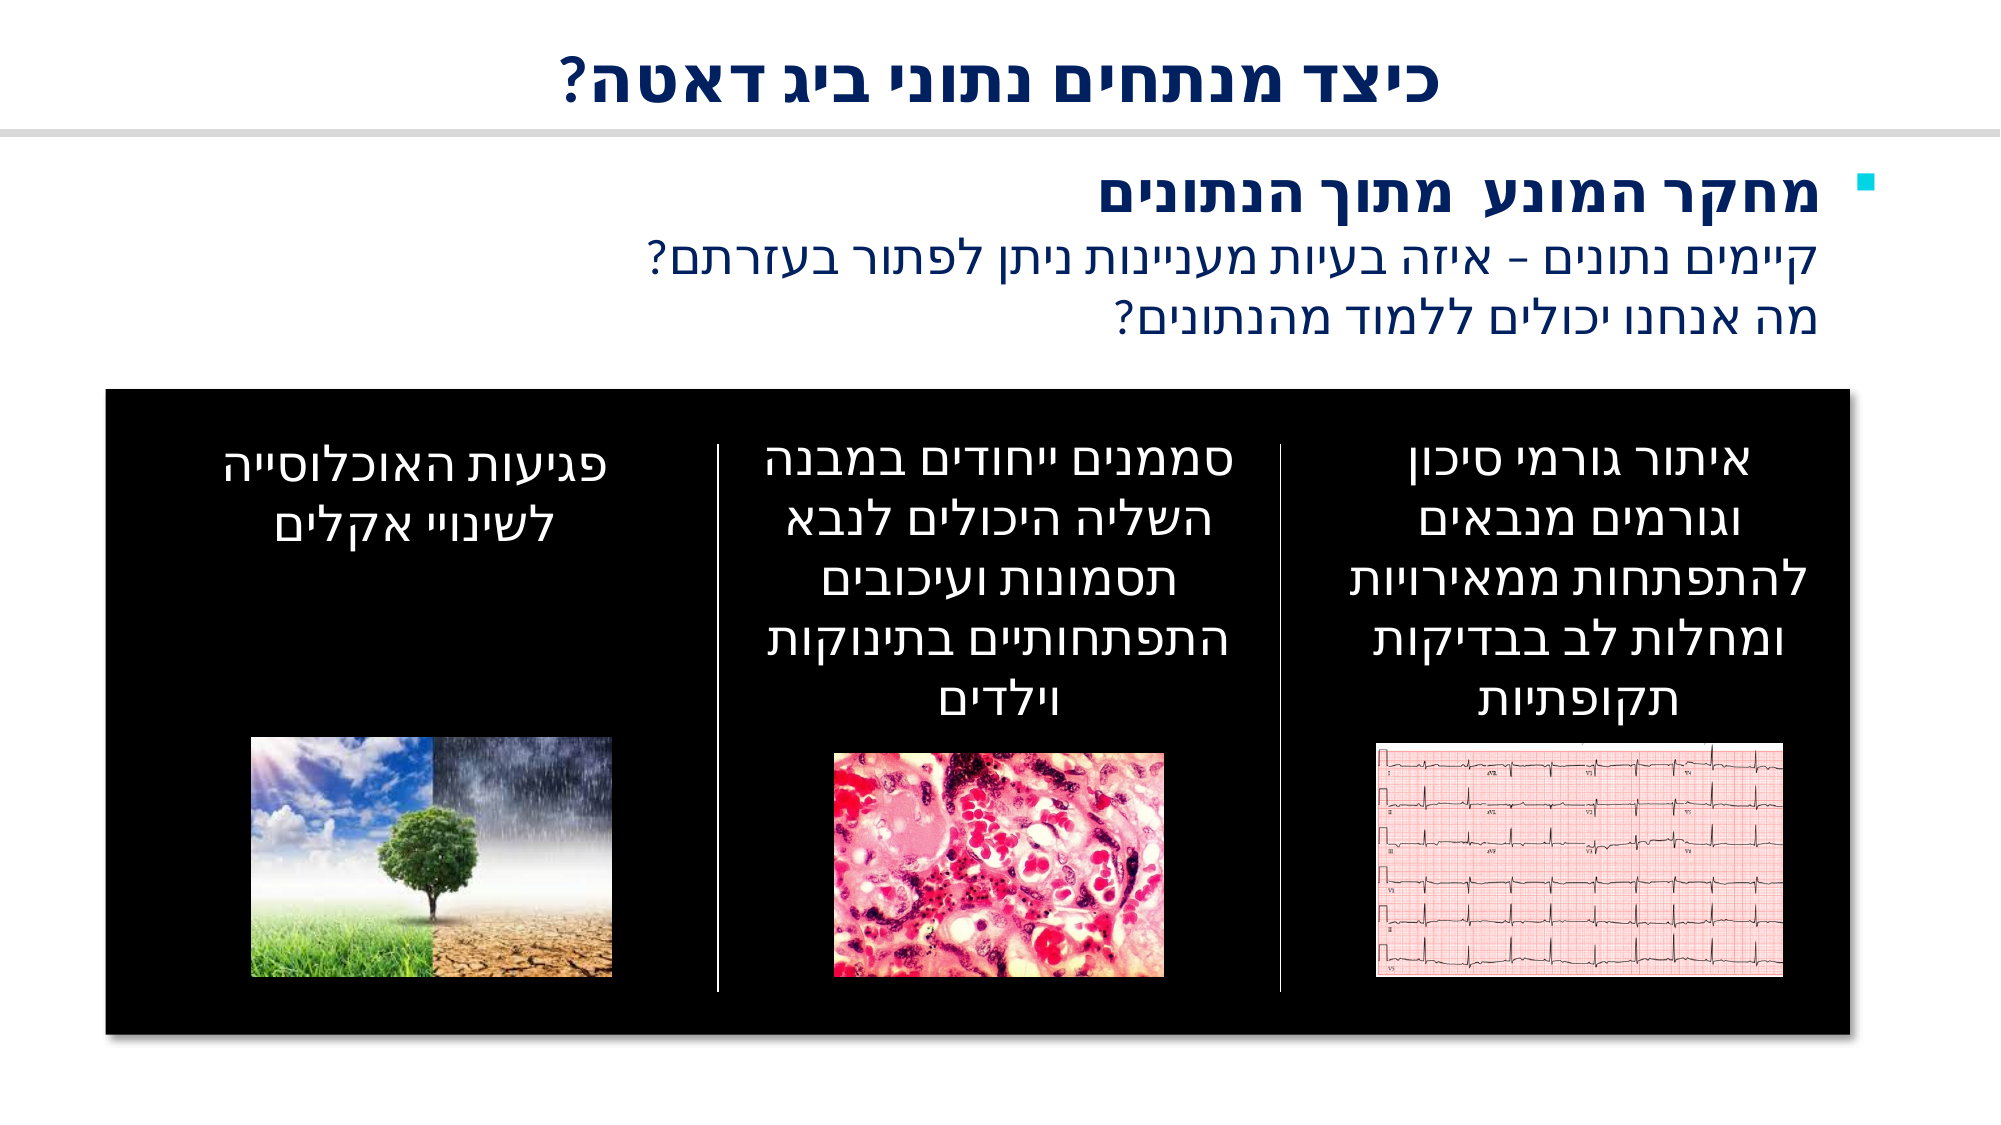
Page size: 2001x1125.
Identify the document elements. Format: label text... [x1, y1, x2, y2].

picture [1376, 743, 1783, 977]
text_box [105, 388, 1851, 1036]
text_box סממנים ייחודים במבנה השליה היכולים לנבא תסמונות ועיכובים התפתחותיים בתינוקות וילדים [717, 417, 1281, 733]
text_box כיצד מנתחים נתוני ביג דאטה? [105, 28, 1895, 124]
text_box איתור גורמי סיכון וגורמים מנבאים להתפתחות ממאירויות ומחלות לב בבדיקות תקופתיות [1323, 417, 1837, 733]
picture [251, 737, 612, 977]
text_box פגיעות האוכלוסייה לשינויי אקלים [149, 423, 669, 559]
picture [834, 753, 1164, 977]
text_box מחקר המונע מתוך הנתונים קיימים נתונים – איזה בעיות מעניינות ניתן לפתור בעזרתם? מה אנחנו יכולים ללמוד מהנתונים? [251, 147, 1895, 352]
